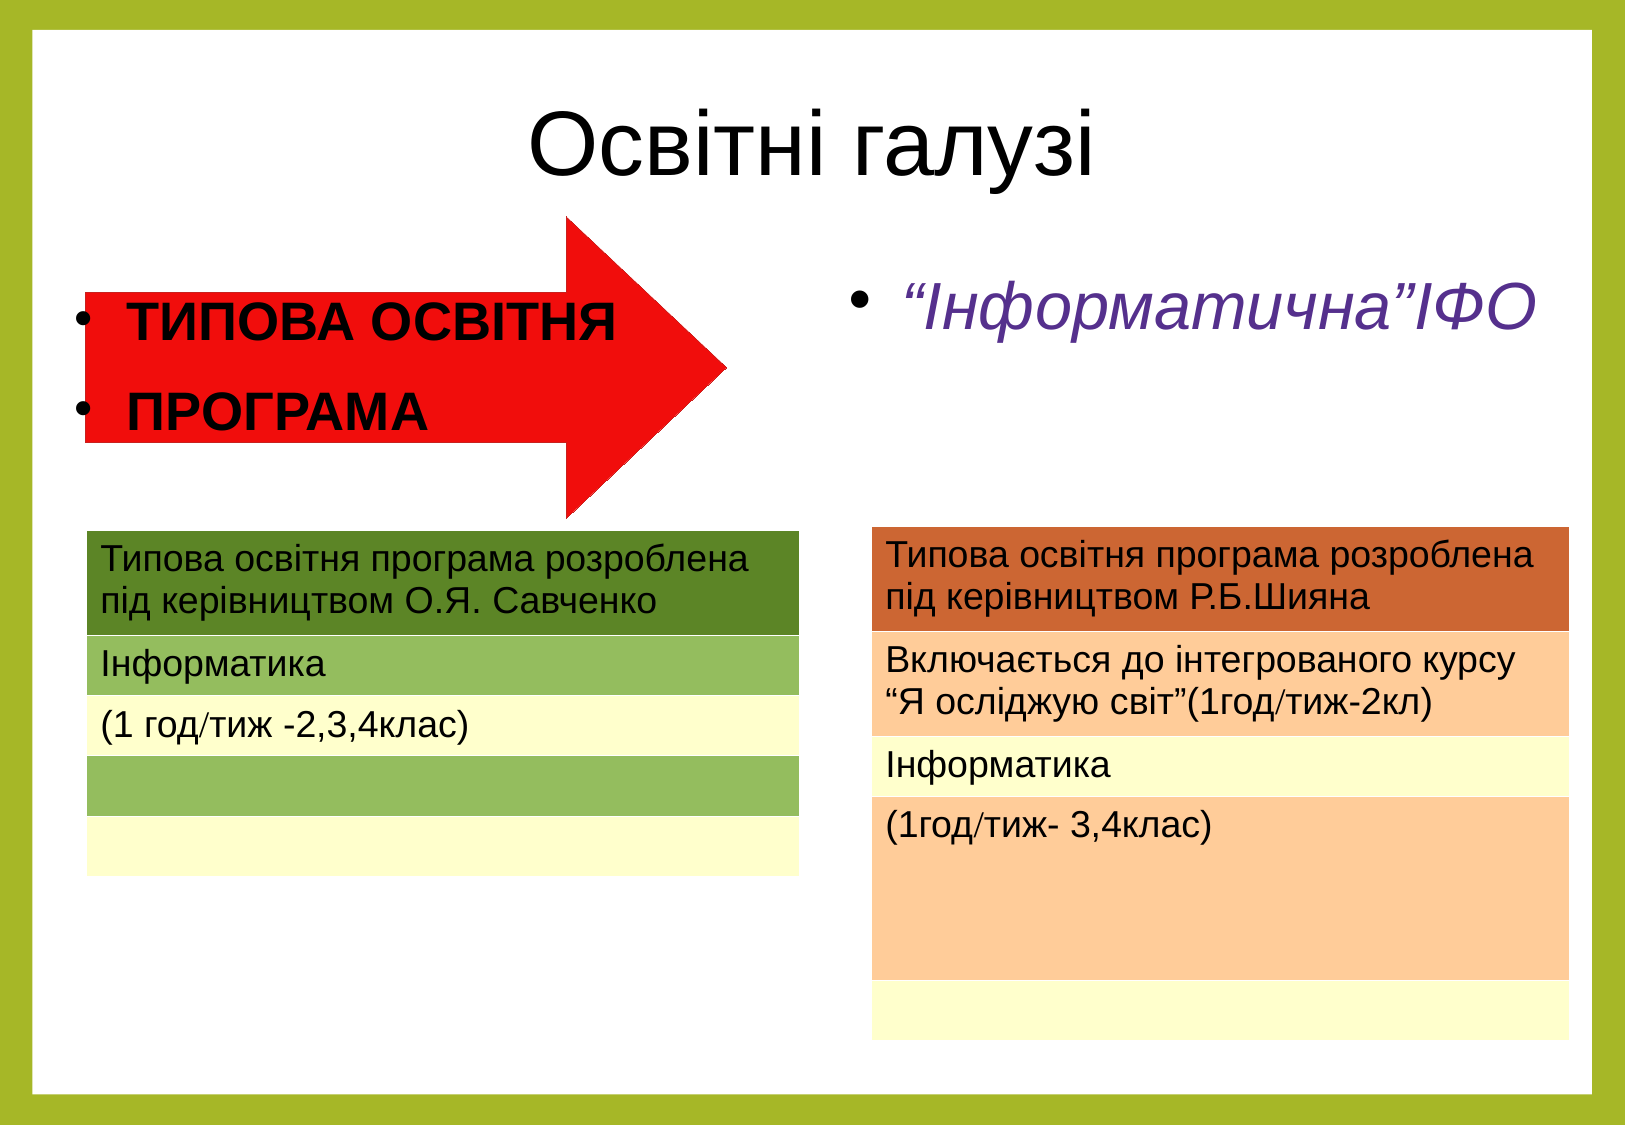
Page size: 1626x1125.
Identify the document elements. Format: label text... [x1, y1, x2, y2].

text_box ТИПОВА ОСВІТНЯ ПРОГРАМА [56, 291, 770, 458]
table_cell Інформатика [87, 636, 799, 695]
table_cell [87, 756, 799, 816]
text_box [566, 458, 631, 519]
table_cell [87, 817, 799, 876]
text_box [566, 216, 646, 291]
table_header Типова освітня програма розроблена під керівництвом О.Я. Савченко [87, 531, 799, 635]
table_cell (1год/тиж- 3,4клас) [872, 797, 1569, 980]
text_box “Інформатична”ІФО [830, 263, 1544, 356]
table_cell Включається до інтегрованого курсу “Я осліджую світ”(1год/тиж-2кл) [872, 632, 1569, 736]
table_cell [872, 981, 1569, 1040]
text_box Освітні галузі [81, 83, 1544, 194]
table_header Типова освітня програма розроблена під керівництвом Р.Б.Шияна [872, 527, 1569, 631]
table_cell (1 год/тиж -2,3,4клас) [87, 696, 799, 755]
table_cell Інформатика [872, 737, 1569, 796]
